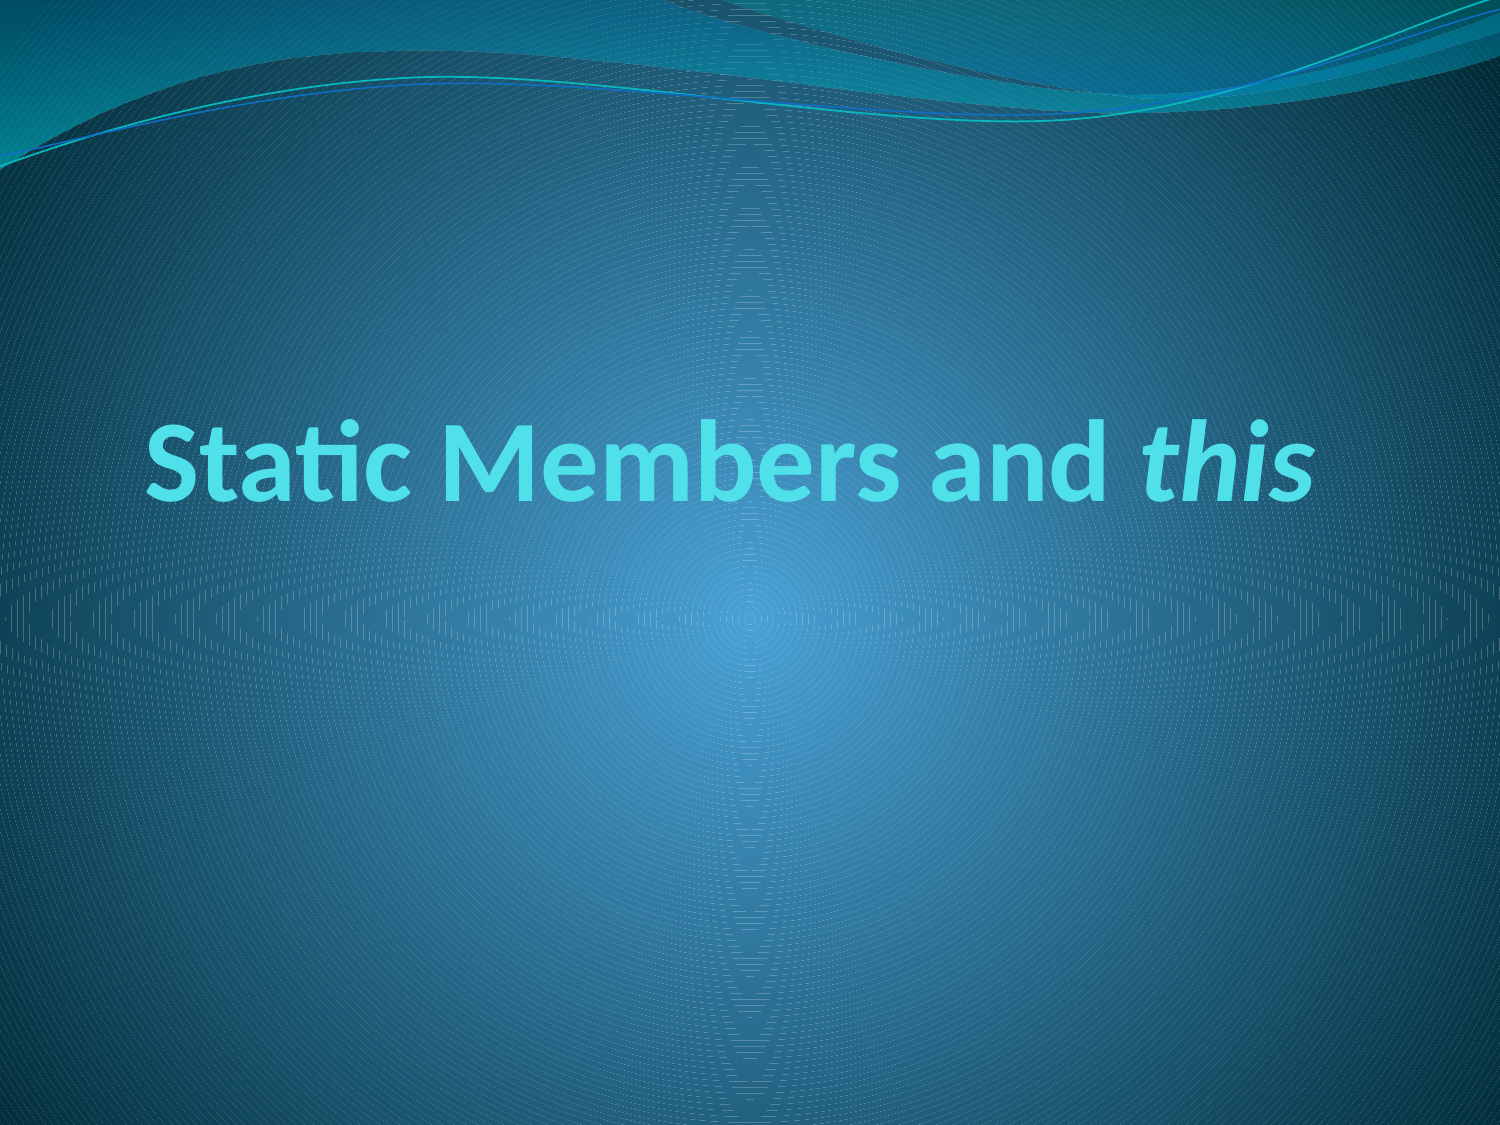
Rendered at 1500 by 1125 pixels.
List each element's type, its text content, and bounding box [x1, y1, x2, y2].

title Static Members and this [87, 224, 1376, 525]
